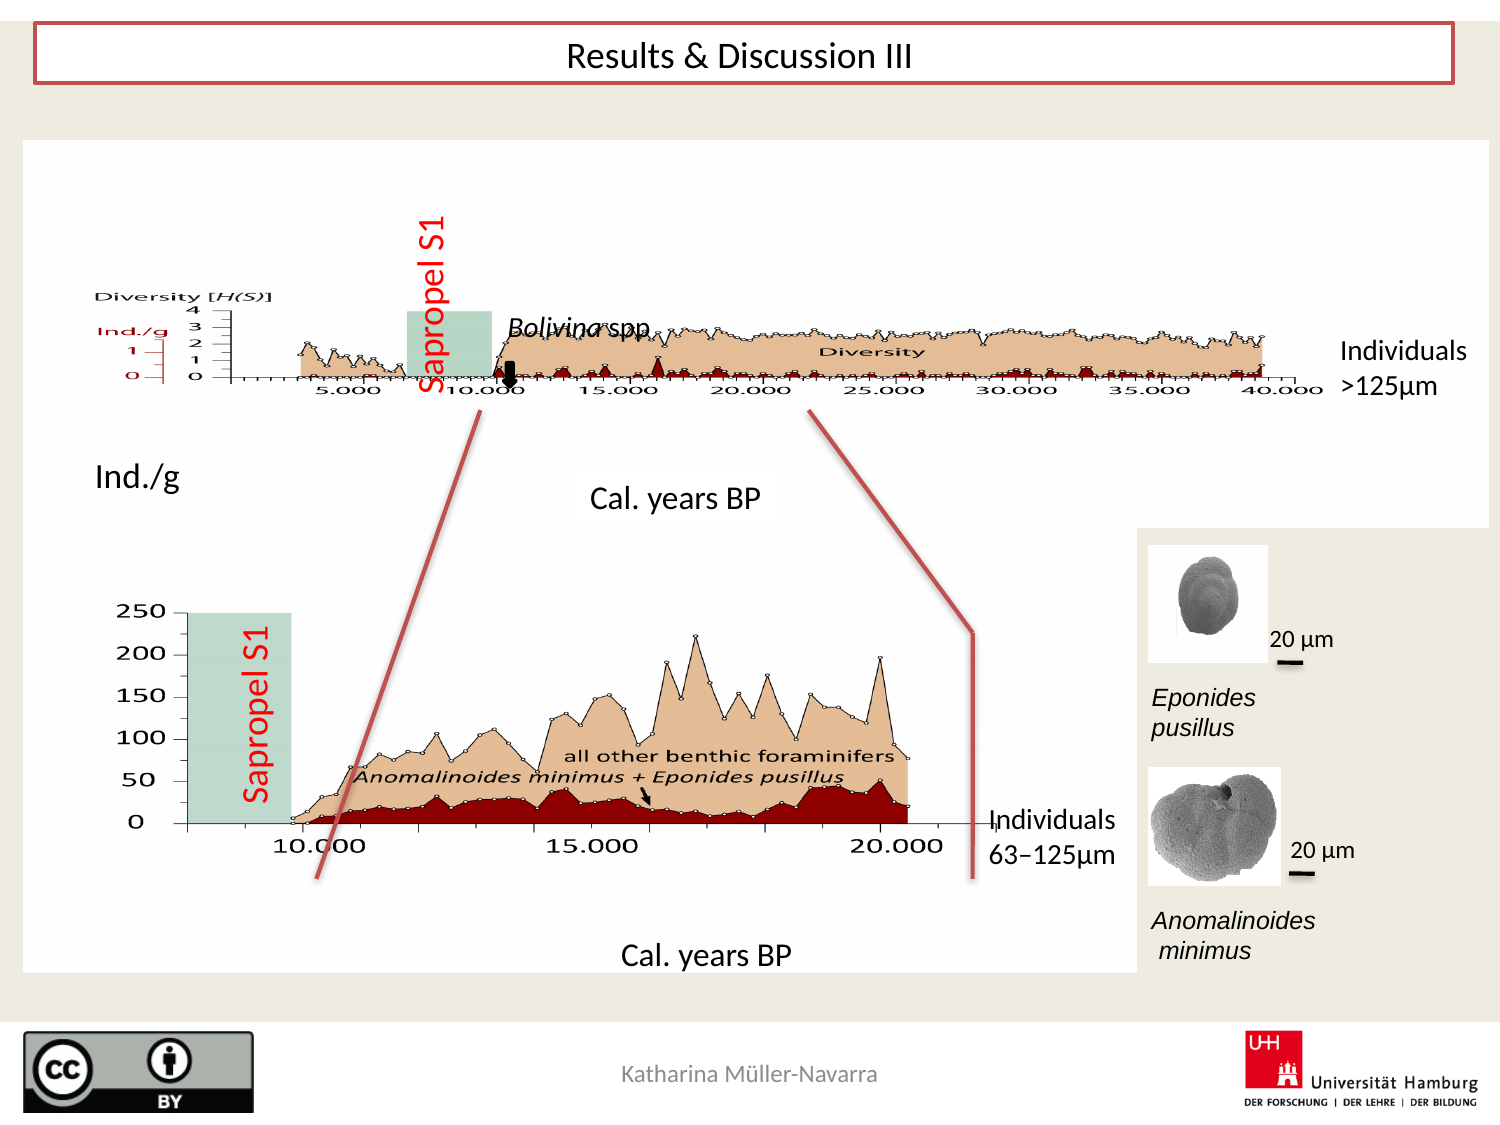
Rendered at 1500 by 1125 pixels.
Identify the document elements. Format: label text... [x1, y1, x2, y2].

text_box Anomalinoides minimus [1142, 896, 1332, 972]
text_box Eponides pusillus [1142, 674, 1279, 749]
picture [23, 140, 1489, 973]
slide_number Katharina Müller-Navarra [575, 1042, 925, 1103]
picture [23, 1031, 254, 1113]
text_box 20 µm [1285, 826, 1371, 872]
picture [1148, 767, 1281, 886]
text_box [0, 21, 1500, 1022]
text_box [778, 439, 1003, 604]
text_box Results & Discussion III [33, 21, 1455, 85]
picture [1230, 1027, 1489, 1114]
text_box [163, 562, 633, 727]
picture [1148, 545, 1268, 663]
text_box 20 µm [1271, 615, 1350, 661]
